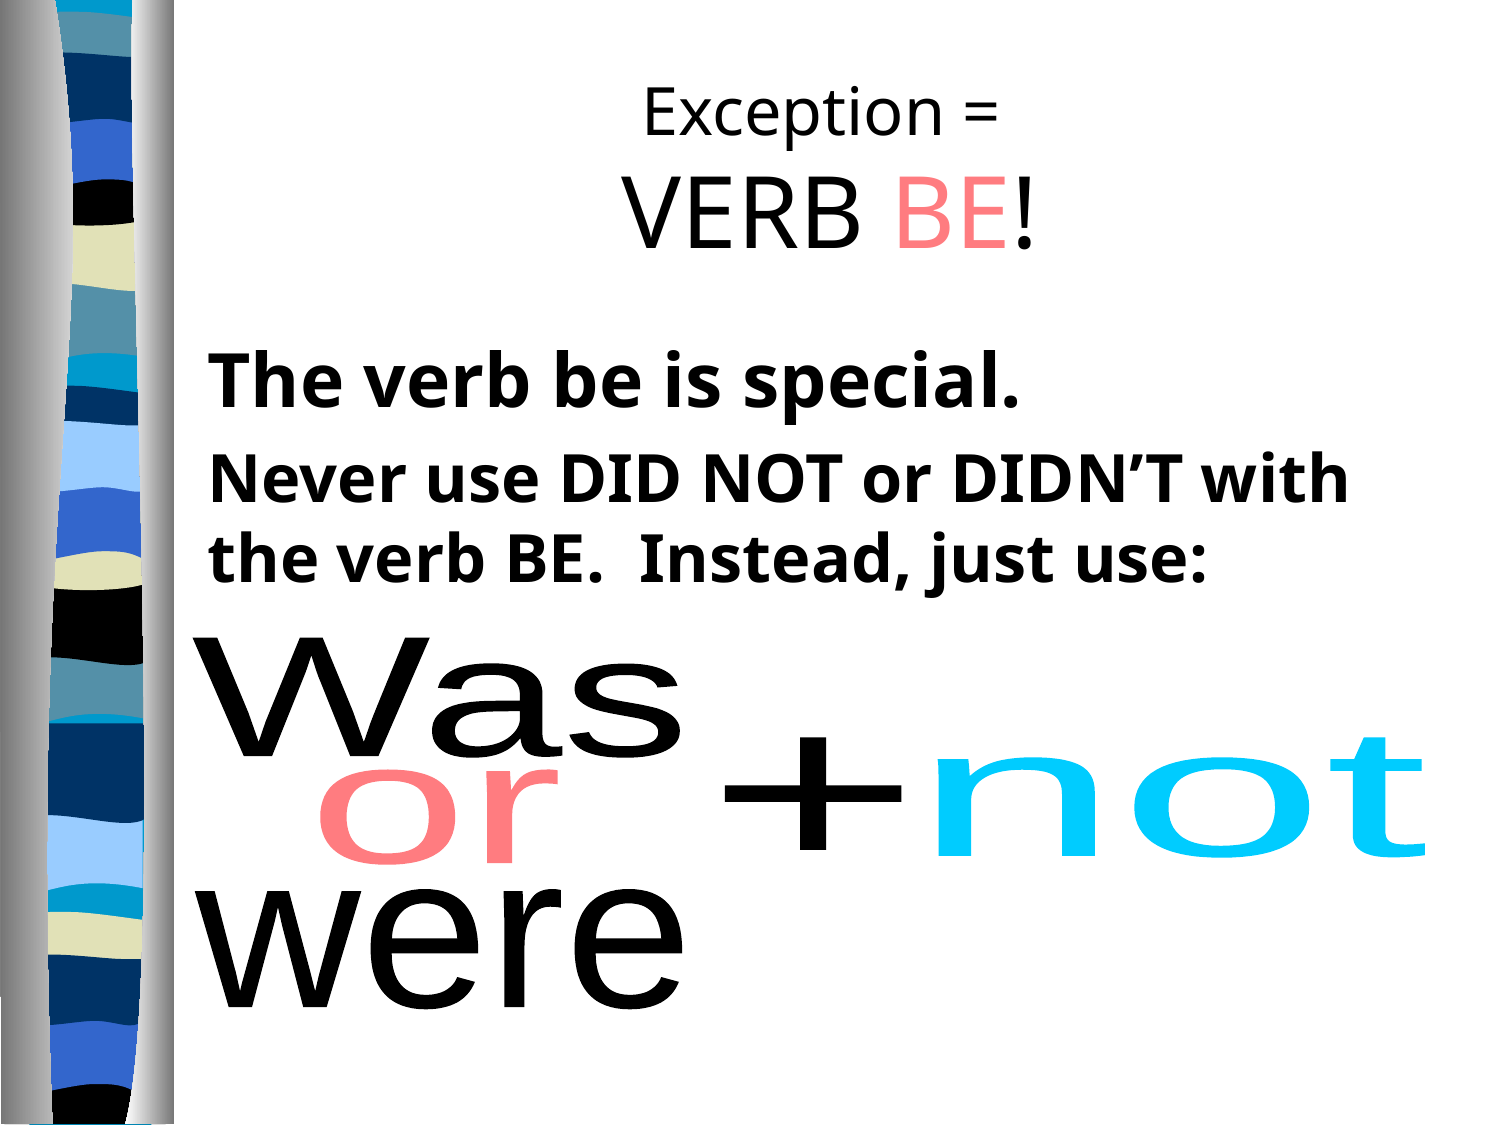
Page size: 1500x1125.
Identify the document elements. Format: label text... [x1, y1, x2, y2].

title Exception = VERB BE! [192, 75, 1468, 263]
list The verb be is special. Never use DID NOT or DIDN’T with the verb BE. Instead, just use: [192, 324, 1468, 1000]
